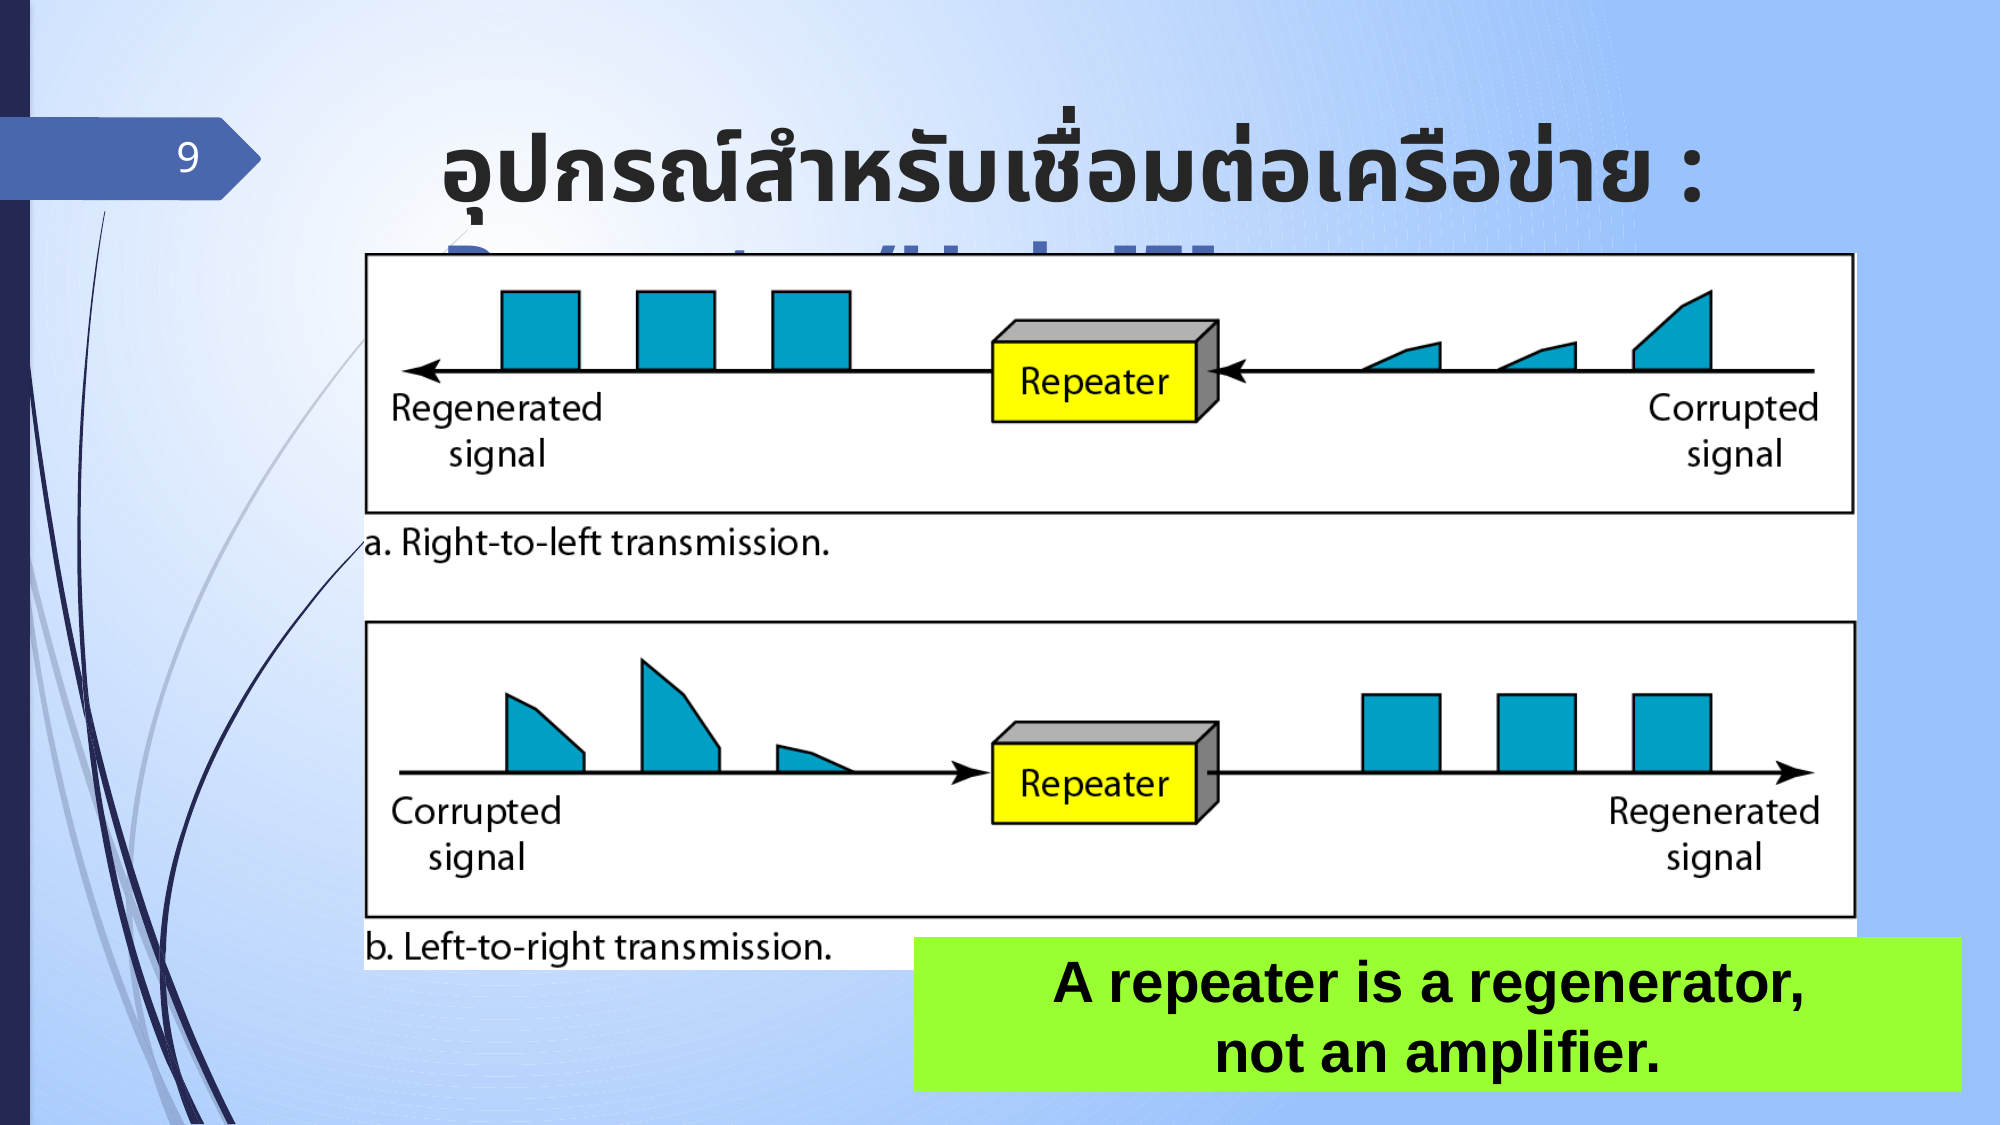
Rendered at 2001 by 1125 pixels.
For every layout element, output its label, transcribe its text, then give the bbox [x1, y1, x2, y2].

title อุปกรณ์สำหรับเชื่อมต่อเครือข่าย : Repeater/Hub [5] [425, 102, 1888, 313]
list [363, 253, 1857, 970]
slide_number 9 [87, 129, 216, 190]
text_box A repeater is a regenerator, not an amplifier. [914, 937, 1962, 1092]
